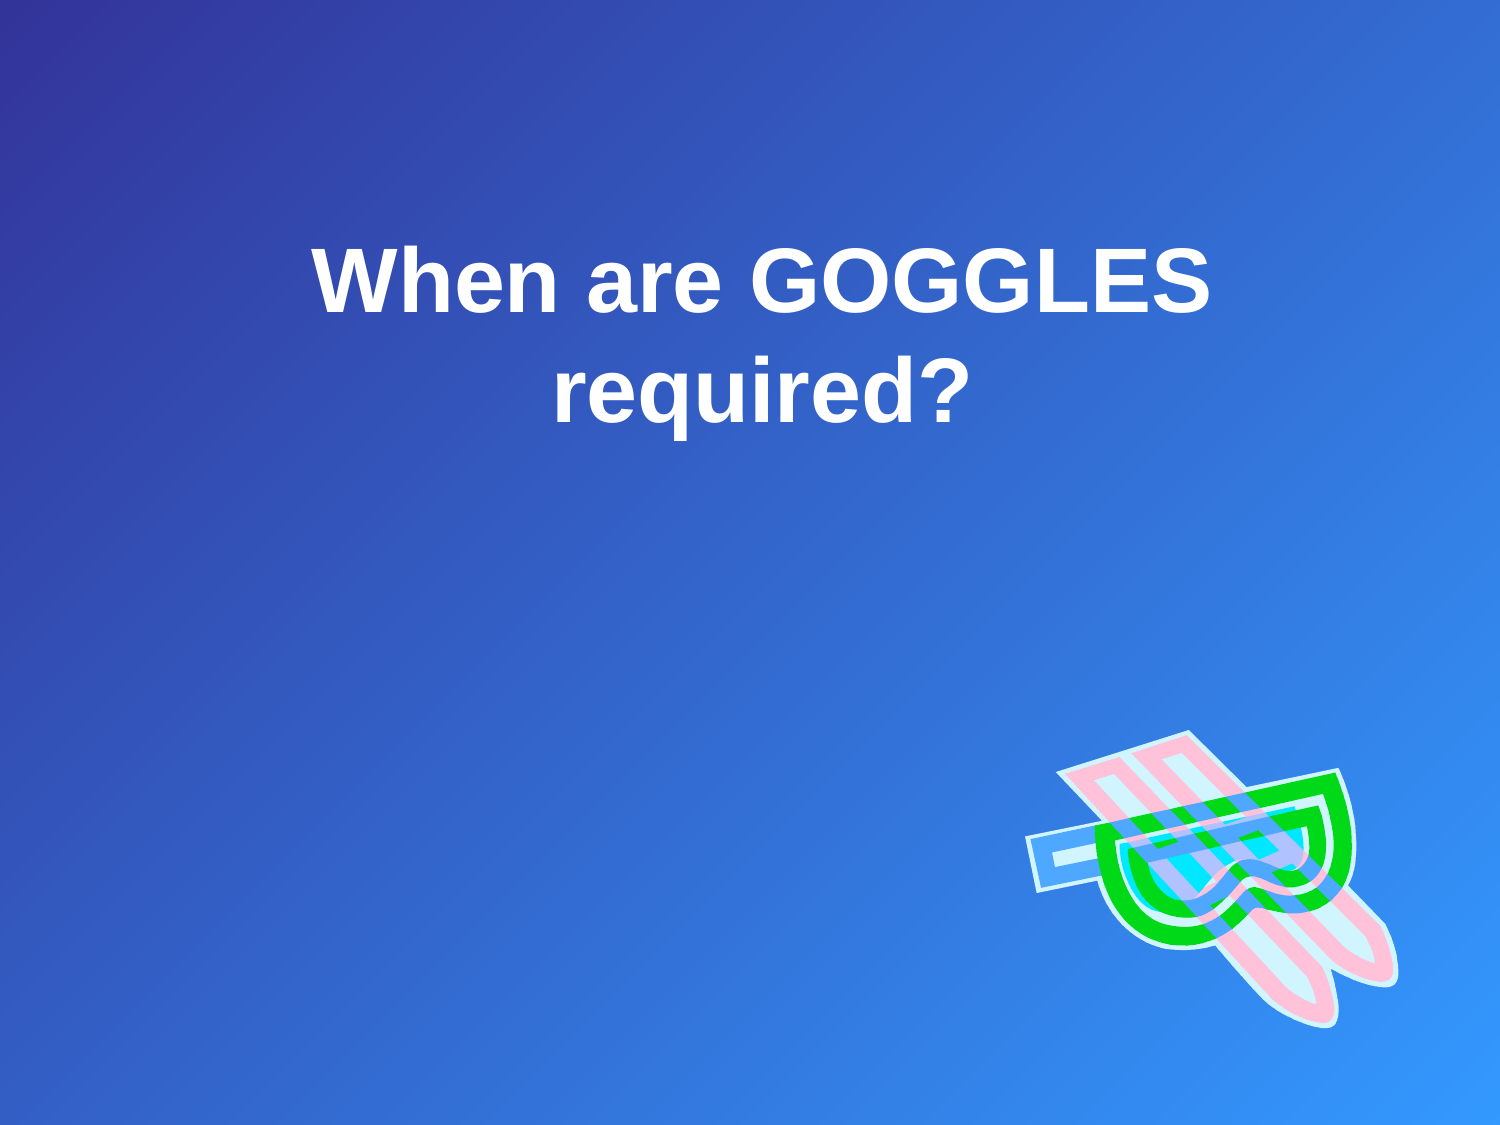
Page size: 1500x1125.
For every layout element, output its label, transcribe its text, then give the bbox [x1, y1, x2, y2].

title When are GOGGLES required? [87, 237, 1438, 425]
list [1024, 724, 1404, 1034]
